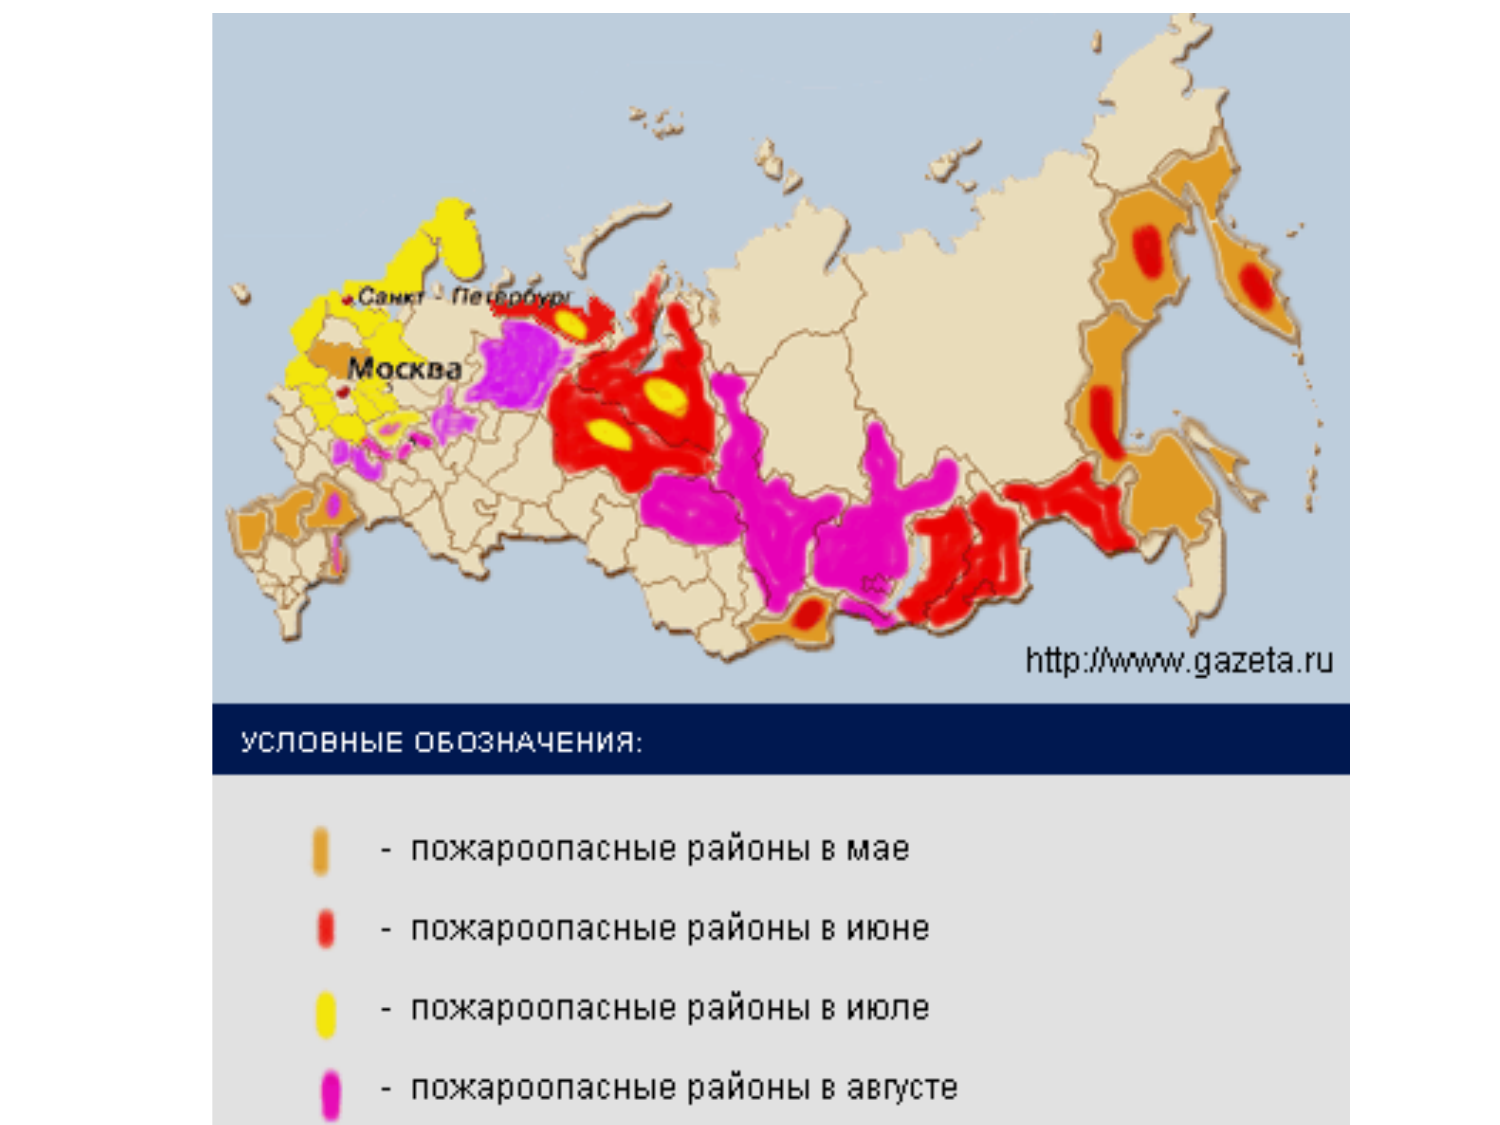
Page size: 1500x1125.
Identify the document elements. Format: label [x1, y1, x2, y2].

picture [212, 13, 1351, 1125]
